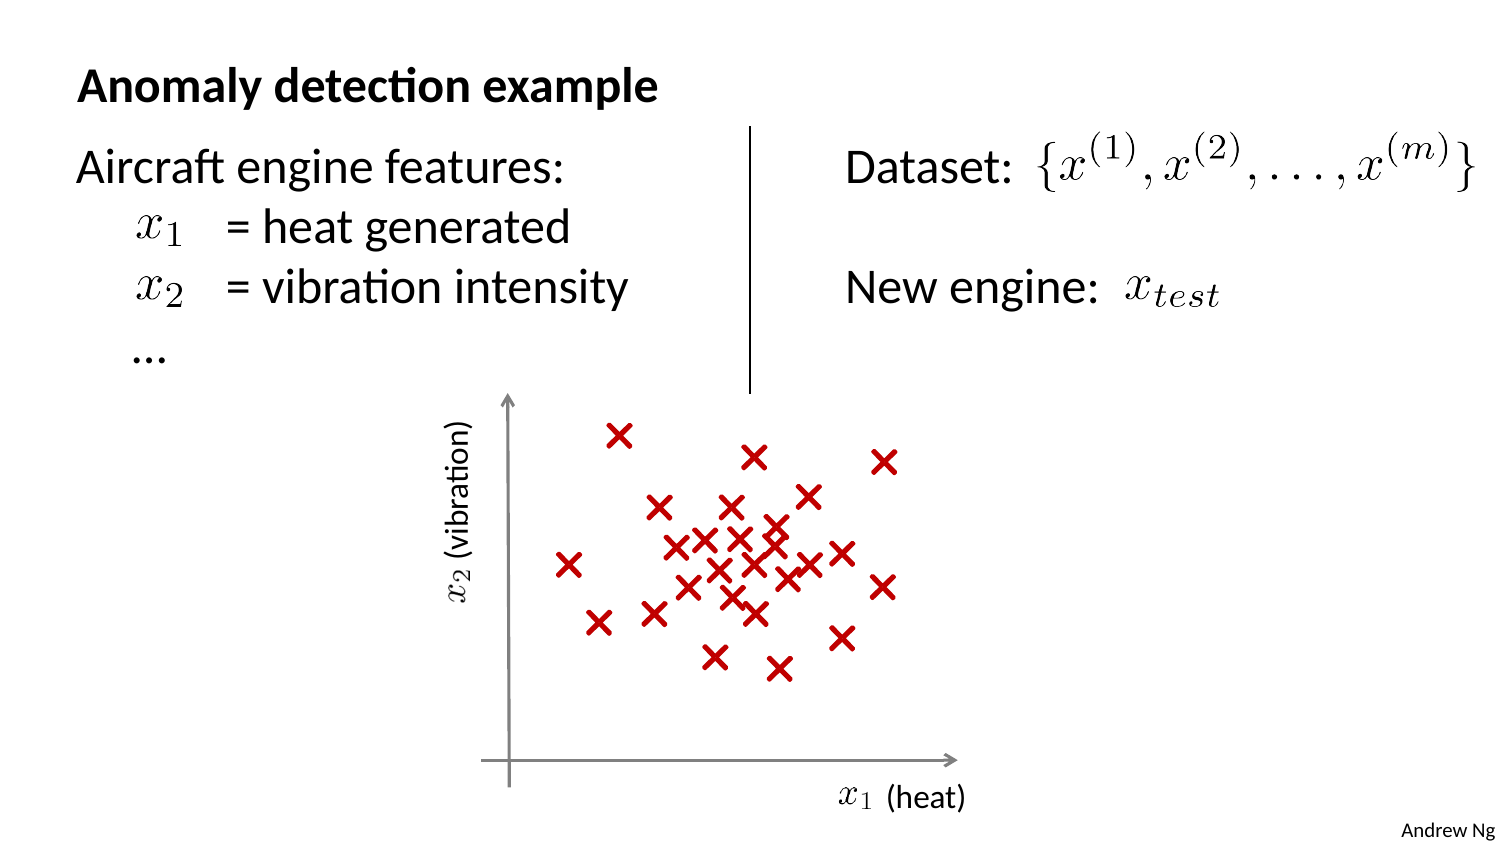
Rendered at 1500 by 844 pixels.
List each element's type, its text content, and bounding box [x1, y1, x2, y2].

text_box Aircraft engine features: = heat generated = vibration intensity … [61, 126, 677, 382]
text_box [426, 392, 1021, 825]
picture [135, 215, 181, 246]
picture [1124, 276, 1219, 307]
picture [135, 276, 182, 307]
text_box Dataset: New engine: [830, 126, 1446, 322]
text_box Anomaly detection example [62, 45, 1425, 121]
picture [1037, 131, 1475, 192]
